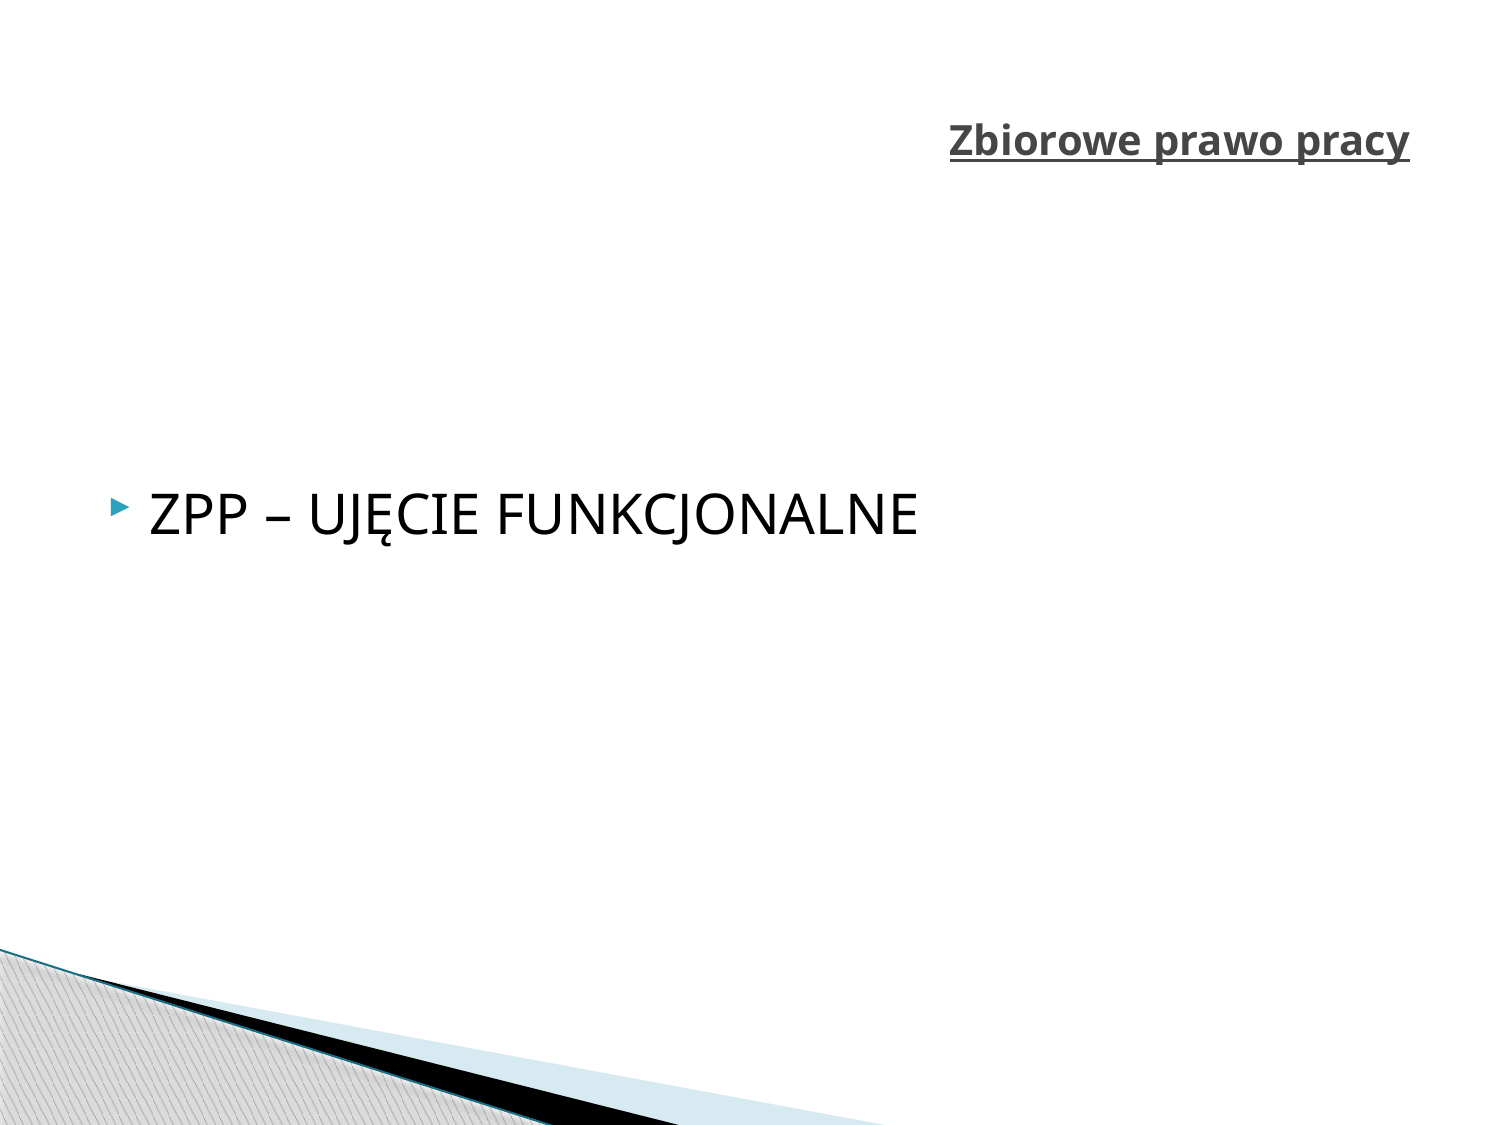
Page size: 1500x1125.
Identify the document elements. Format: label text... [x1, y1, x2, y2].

list ZPP – UJĘCIE FUNKCJONALNE [75, 243, 1425, 986]
title Zbiorowe prawo pracy [75, 45, 1425, 233]
